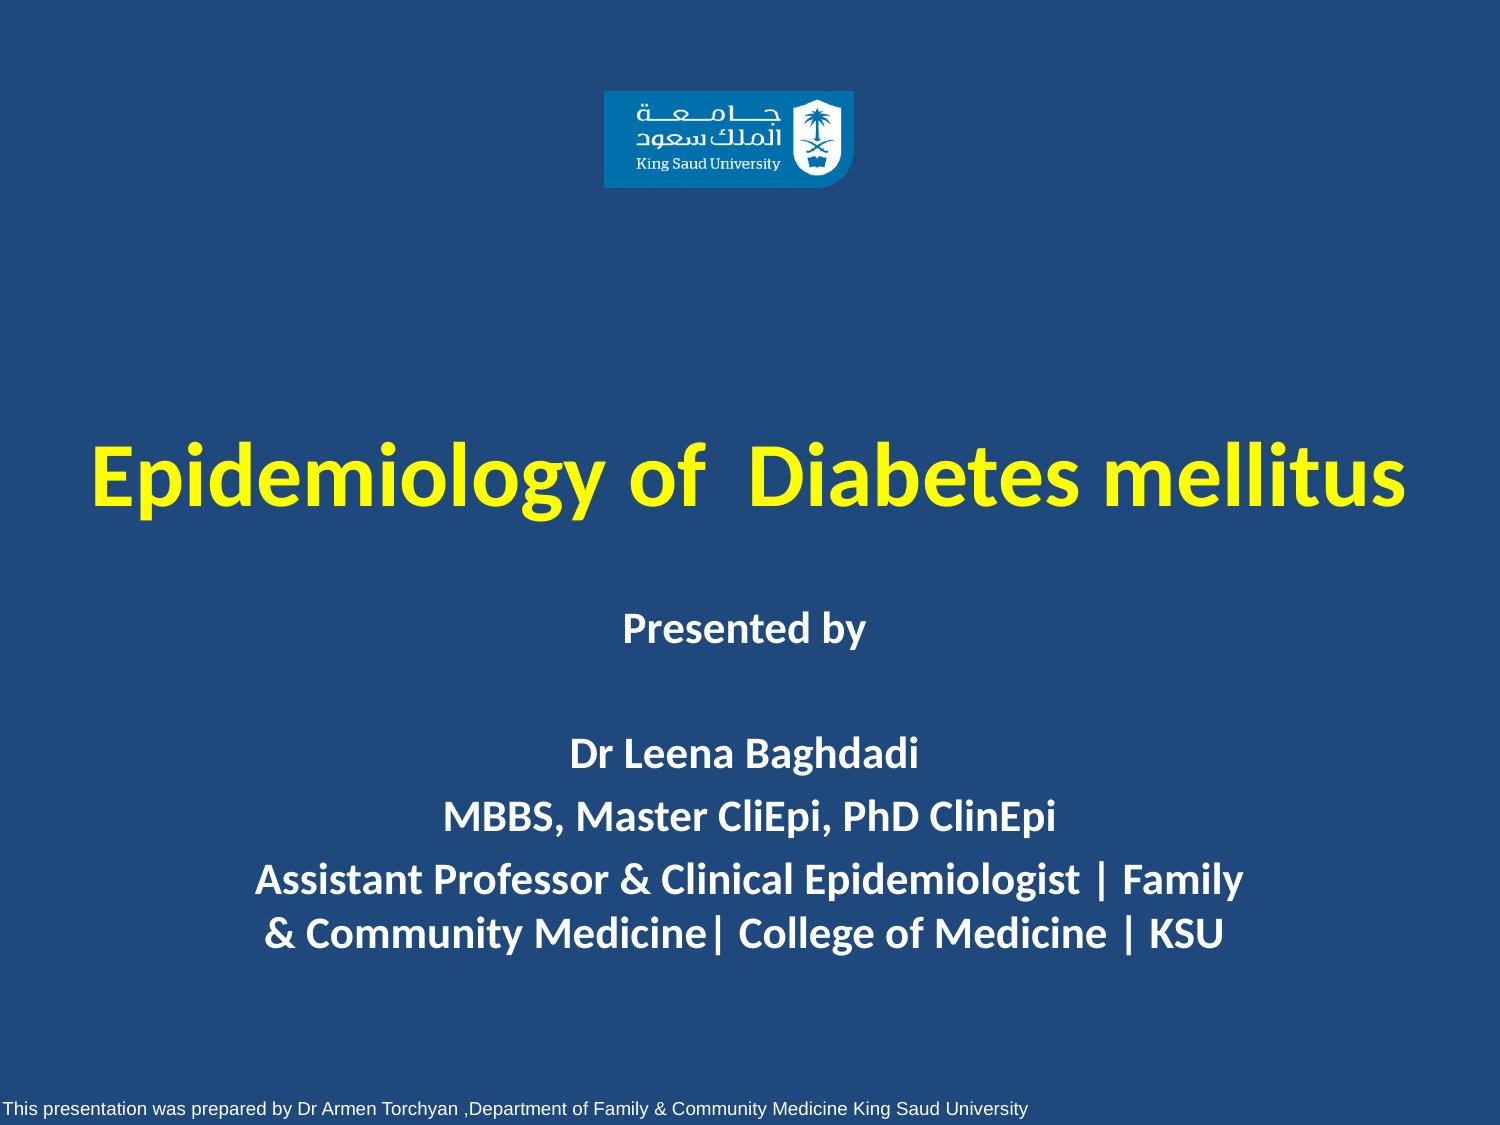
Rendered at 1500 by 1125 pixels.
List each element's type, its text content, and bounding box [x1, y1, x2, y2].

picture [599, 87, 857, 191]
subtitle Presented by Dr Leena Baghdadi MBBS, Master CliEpi, PhD ClinEpi Assistant Professor & Clinical Epidemiologist | Family & Community Medicine| College of Medicine | KSU [224, 590, 1276, 1001]
title Epidemiology of Diabetes mellitus [49, 349, 1451, 591]
text_box This presentation was prepared by Dr Armen Torchyan ,Department of Family & Community Medicine King Saud University [0, 1089, 1500, 1125]
